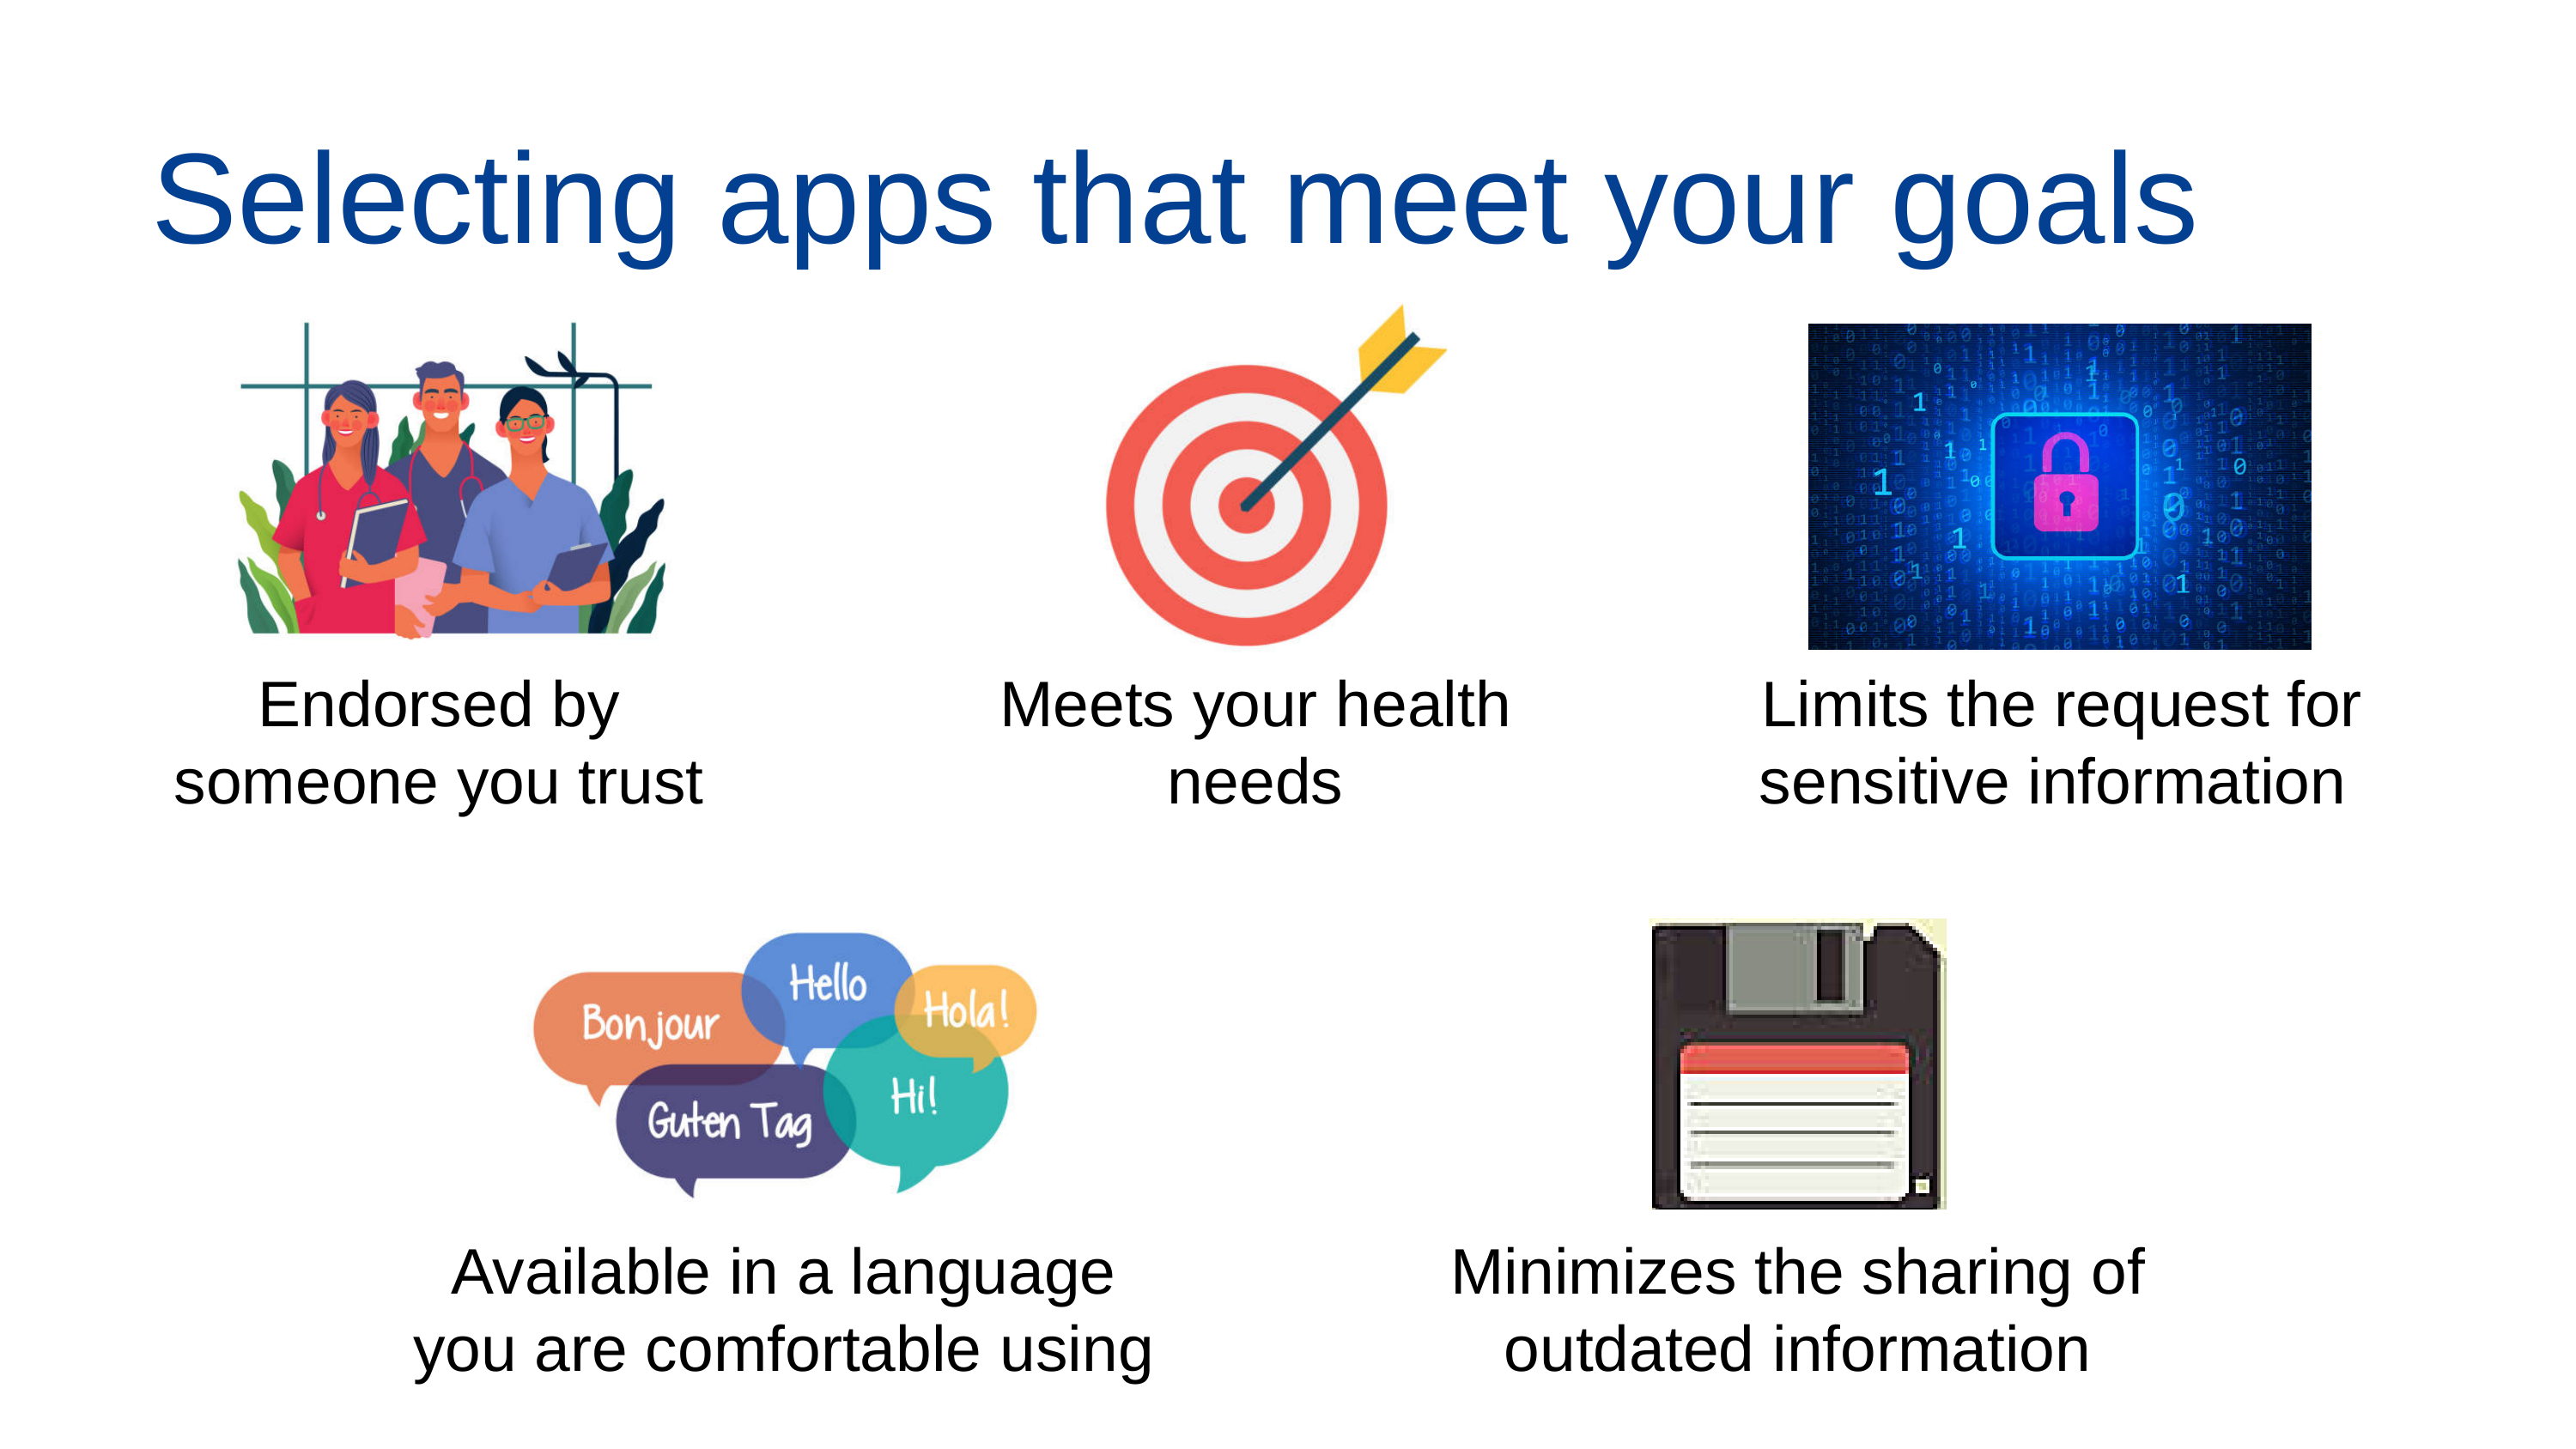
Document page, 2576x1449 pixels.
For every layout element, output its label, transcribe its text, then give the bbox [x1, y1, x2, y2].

picture [1649, 919, 1947, 1210]
text_box Selecting apps that meet your goals [151, 99, 2447, 339]
picture [1808, 323, 2312, 650]
text_box Limits the request for sensitive information [1676, 656, 2447, 823]
text_box Available in a language you are comfortable using [398, 1223, 1170, 1391]
text_box Minimizes the sharing of outdated information [1413, 1223, 2184, 1391]
text_box Meets your health needs [955, 656, 1556, 823]
picture [504, 904, 1063, 1224]
picture [1064, 283, 1448, 688]
picture [234, 297, 680, 649]
text_box Endorsed by someone you trust [138, 656, 739, 824]
